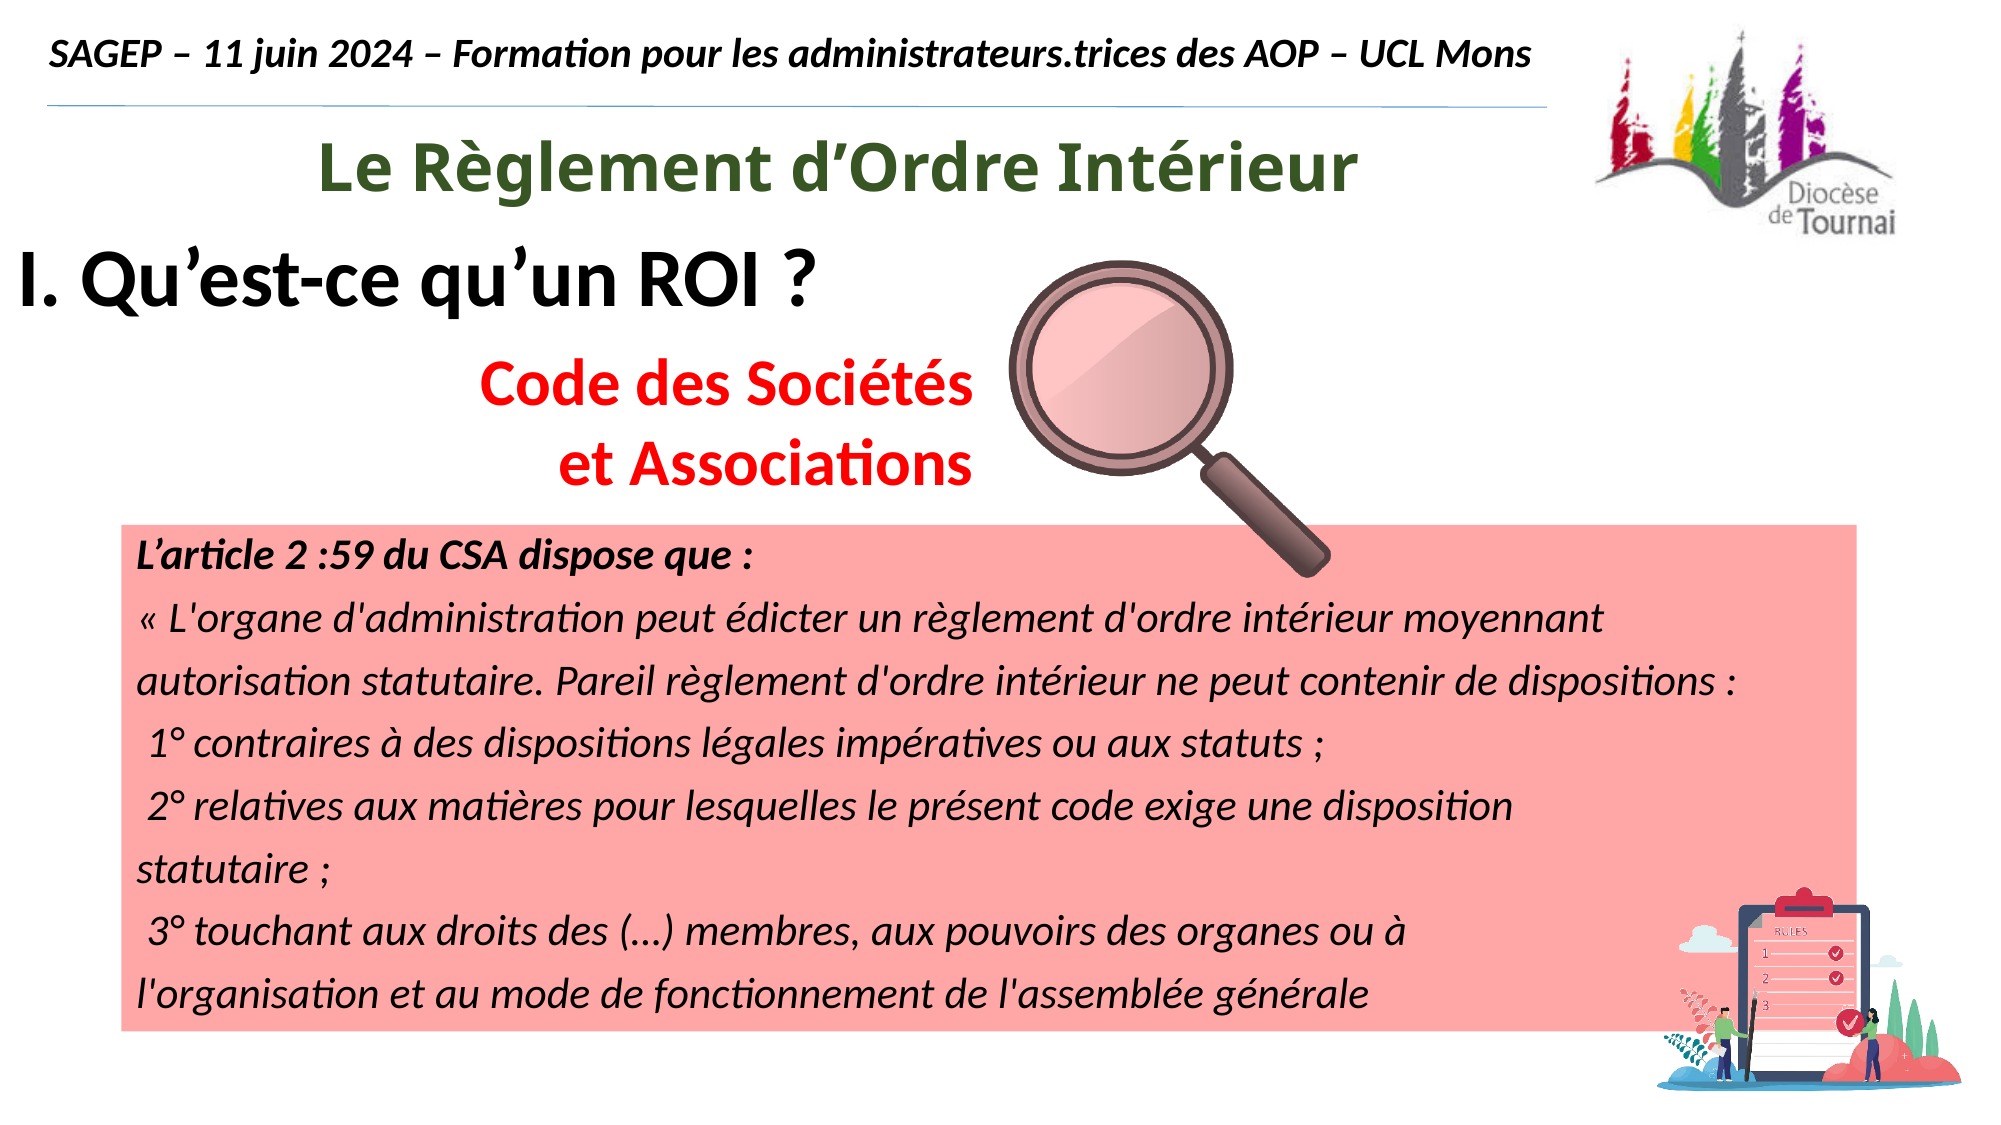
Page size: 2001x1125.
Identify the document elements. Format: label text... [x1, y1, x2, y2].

picture [1570, 18, 1923, 255]
text_box I. Qu’est-ce qu’un ROI ? [2, 215, 1548, 330]
picture [1641, 863, 1972, 1112]
text_box Code des Sociétés et Associations [459, 331, 989, 506]
list L’article 2 :59 du CSA dispose que : « L'organe d'administration peut édicter un règlement d'ordre intérieur moyennant autorisation statutaire. Pareil règlement d'ordre intérieur ne peut contenir de dispositions : 1° contraires à des dispositions légales impératives ou aux statuts ; 2° relatives aux matières pour lesquelles le présent code exige une disposition statutaire ; 3° touchant aux droits des (…) membres, aux pouvoirs des organes ou à l'organisation et au mode de fonctionnement de l'assemblée générale [121, 524, 1857, 1032]
text_box SAGEP – 11 juin 2024 – Formation pour les administrateurs.trices des AOP – UCL Mons [11, 18, 1570, 84]
picture [1004, 256, 1337, 583]
title Le Règlement d’Ordre Intérieur [301, 84, 1911, 279]
